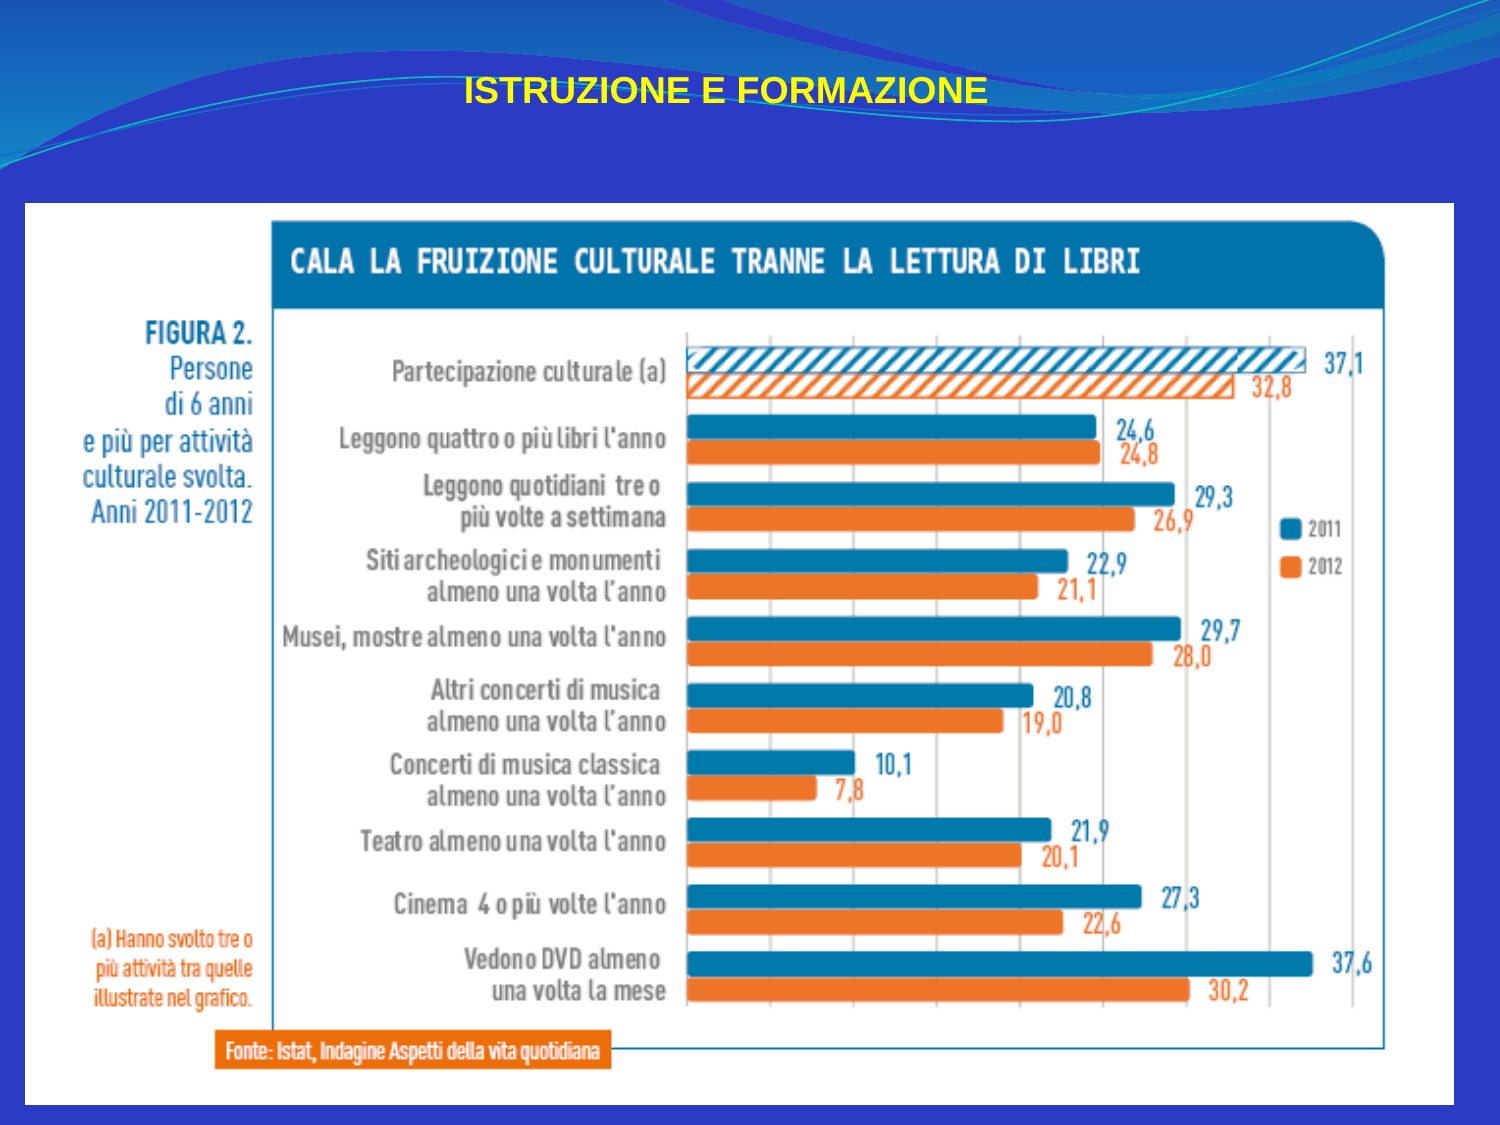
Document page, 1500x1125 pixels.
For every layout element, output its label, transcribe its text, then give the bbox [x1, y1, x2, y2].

text_box ISTRUZIONE E FORMAZIONE [410, 58, 1043, 119]
picture [24, 203, 1454, 1105]
